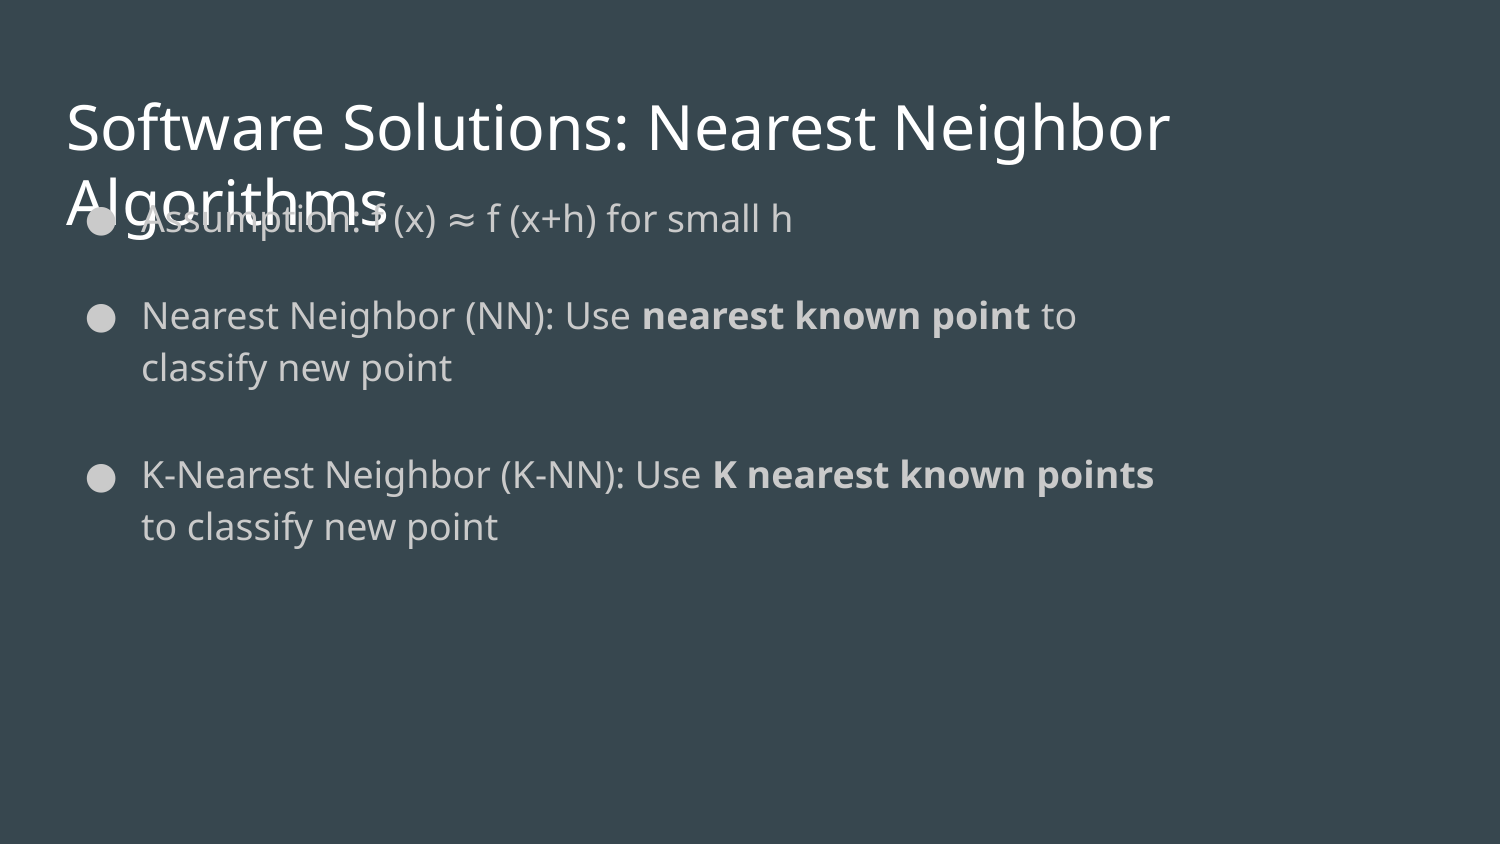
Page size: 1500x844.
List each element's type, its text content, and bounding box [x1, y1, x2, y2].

text_box Nearest Neighbor (NN): Use nearest known point to classify new point [51, 270, 1211, 429]
list Assumption: f (x) ≈ f (x+h) for small h [51, 172, 1211, 270]
title Software Solutions: Nearest Neighbor Algorithms [51, 72, 1449, 167]
text_box K-Nearest Neighbor (K-NN): Use K nearest known points to classify new point [51, 429, 1211, 571]
